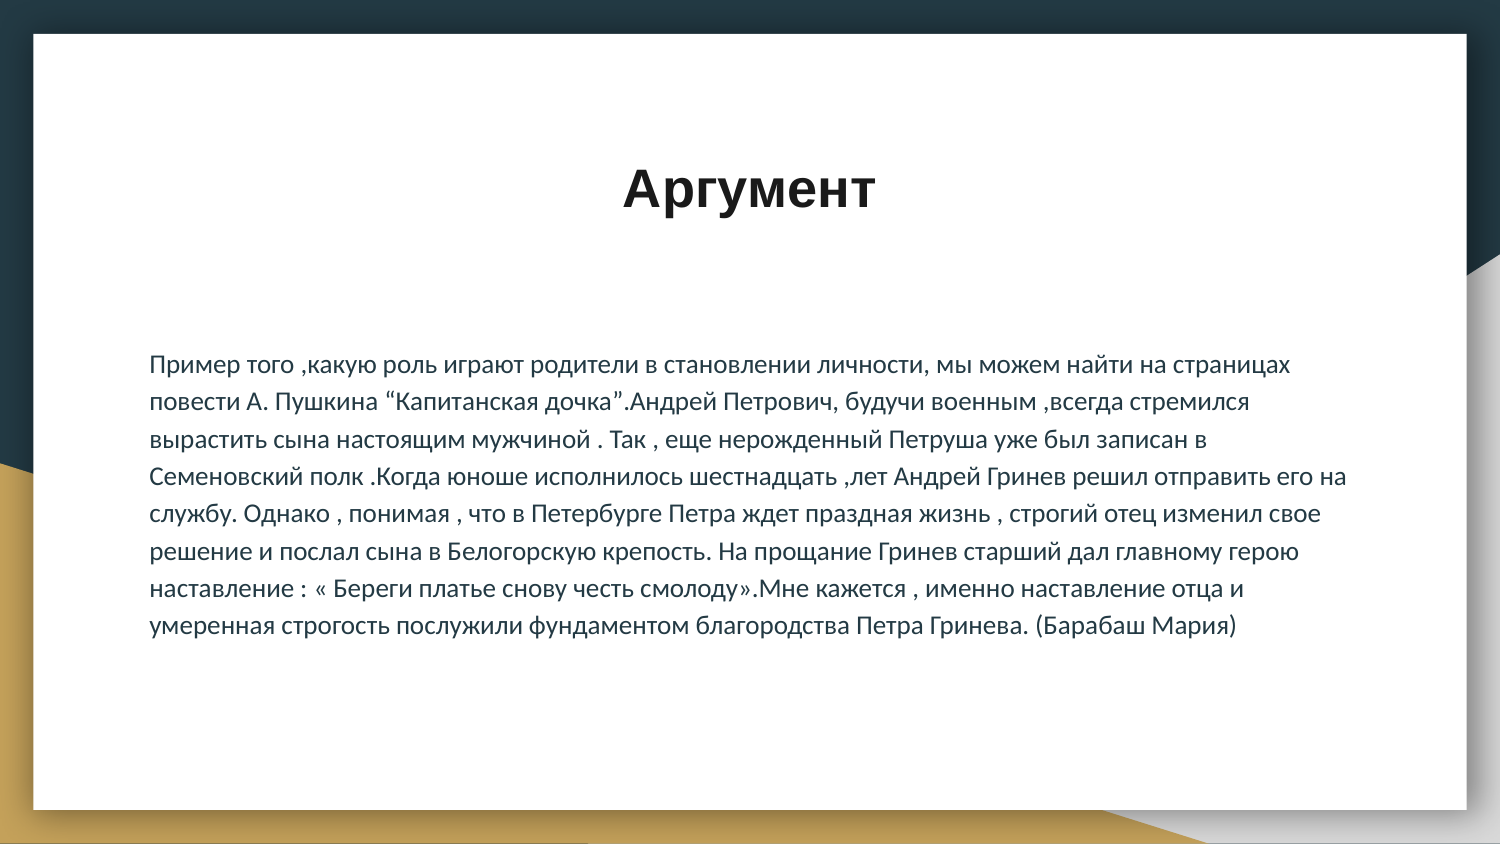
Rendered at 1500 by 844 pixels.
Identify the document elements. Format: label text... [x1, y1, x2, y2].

title Аргумент [134, 138, 1366, 296]
list Пример того ,какую роль играют родители в становлении личности, мы можем найти на страницах повести А. Пушкина “Капитанская дочка”.Андрей Петрович, будучи военным ,всегда стремился вырастить сына настоящим мужчиной . Так , еще нерожденный Петруша уже был записан в Семеновский полк .Когда юноше исполнилось шестнадцать ,лет Андрей Гринев решил отправить его на службу. Однако , понимая , что в Петербурге Петра ждет праздная жизнь , строгий отец изменил свое решение и послал сына в Белогорскую крепость. На прощание Гринев старший дал главному герою наставление : « Береги платье снову честь смолоду».Мне кажется , именно наставление отца и умеренная строгость послужили фундаментом благородства Петра Гринева. (Барабаш Мария) [134, 326, 1366, 729]
